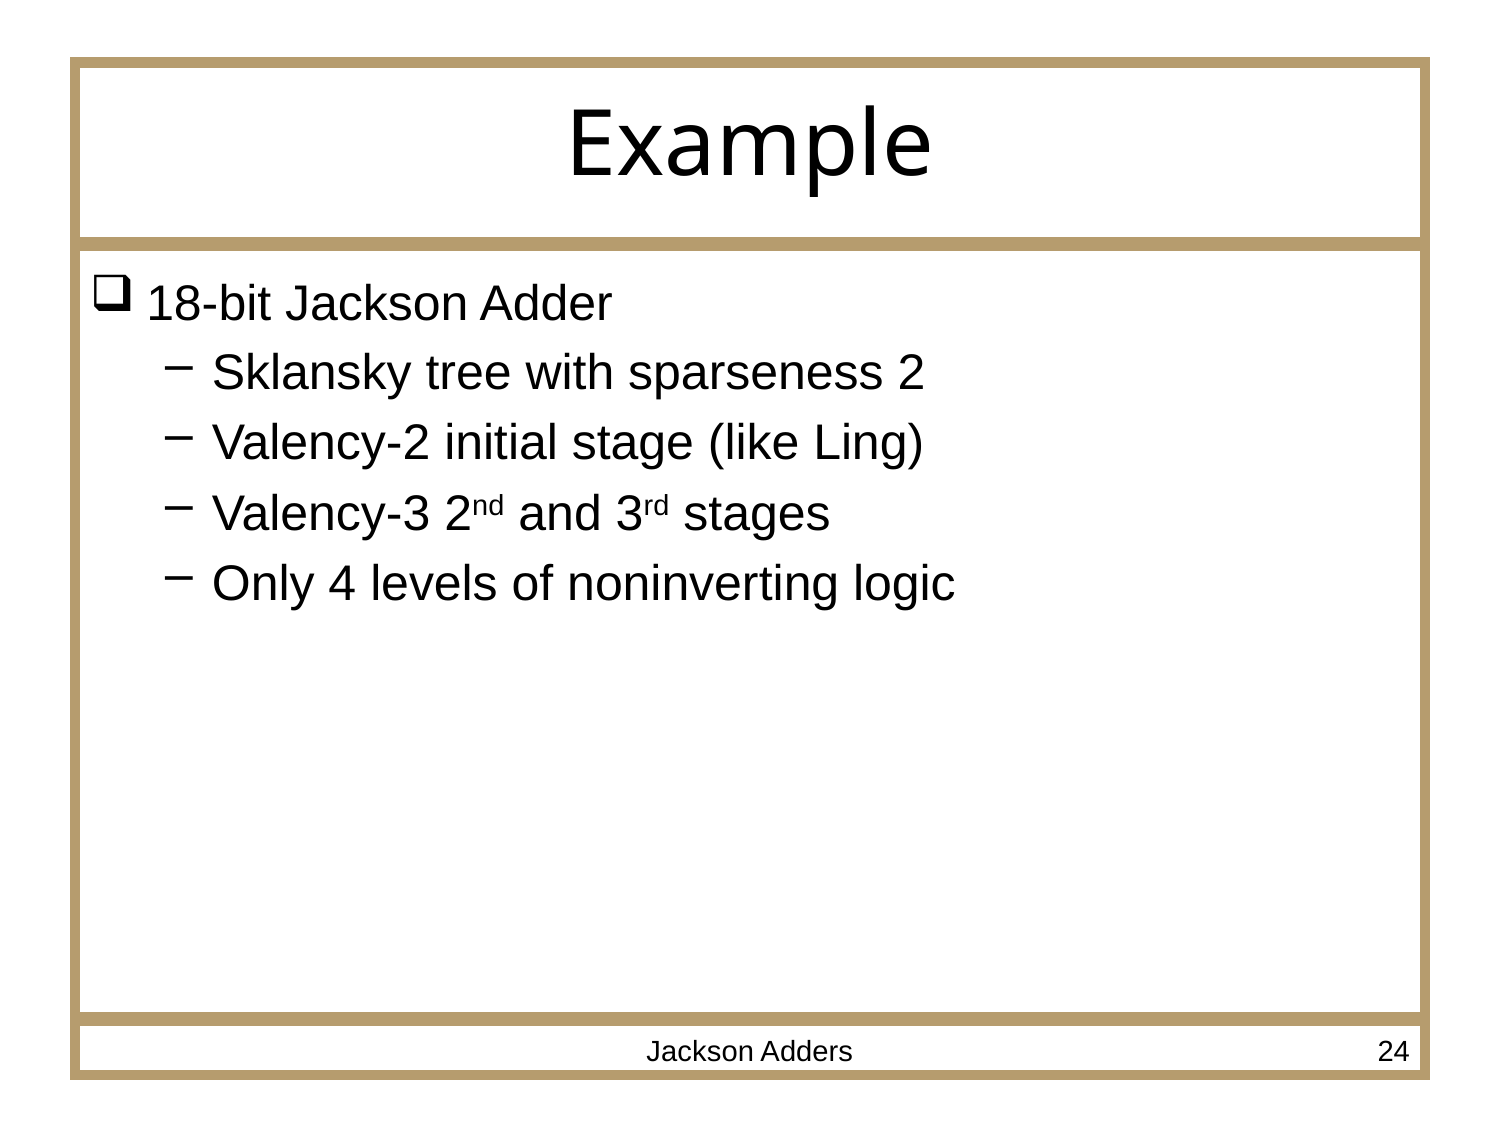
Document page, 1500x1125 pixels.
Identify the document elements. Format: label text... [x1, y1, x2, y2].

list 18-bit Jackson Adder Sklansky tree with sparseness 2 Valency-2 initial stage (like Ling) Valency-3 2nd and 3rd stages Only 4 levels of noninverting logic [74, 262, 1426, 1006]
slide_number 24 [1074, 1024, 1426, 1103]
footer Jackson Adders [512, 1024, 988, 1103]
title Example [74, 44, 1426, 233]
